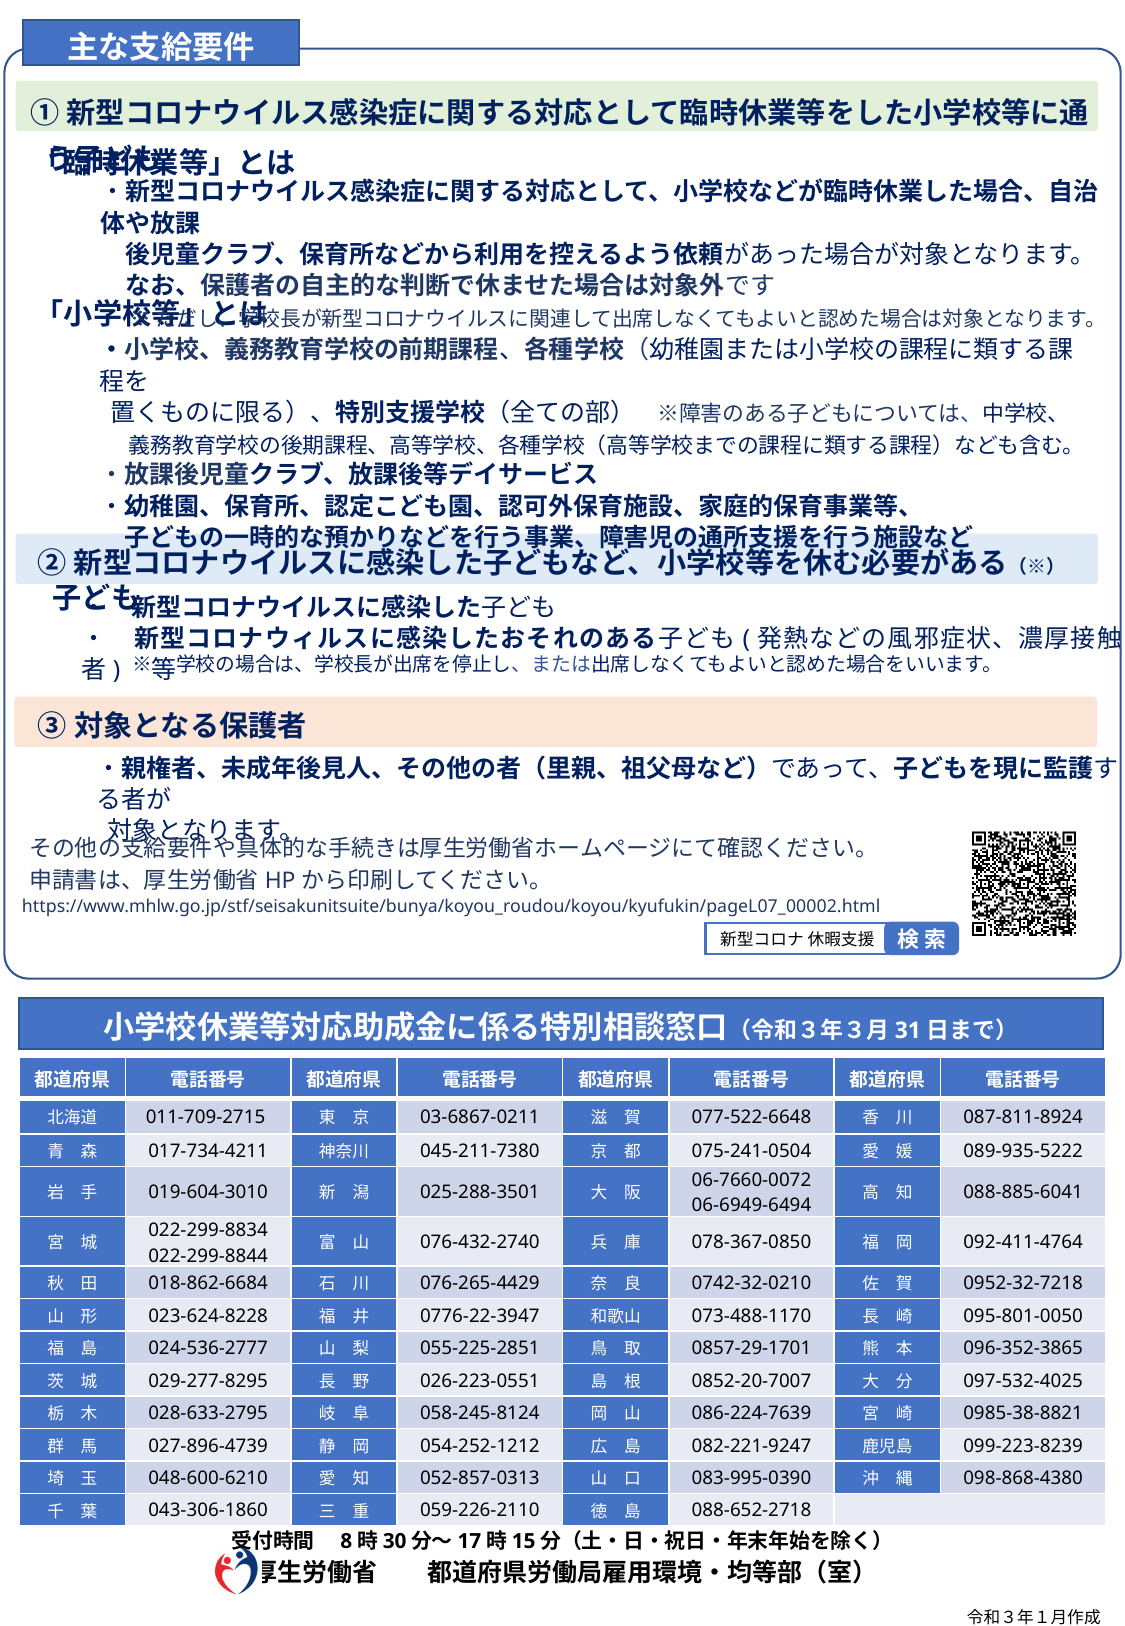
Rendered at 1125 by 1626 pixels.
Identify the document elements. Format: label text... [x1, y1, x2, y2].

table_cell 054-252-1212 [398, 1429, 562, 1460]
table_cell 098-868-4380 [941, 1462, 1105, 1493]
text_box 小学校休業等対応助成金に係る特別相談窓口（令和３年３月31日まで） [18, 997, 1104, 1050]
table_cell 岩 手 [20, 1167, 125, 1216]
table_cell 0857-29-1701 [670, 1332, 833, 1363]
table_header 都道府県 [835, 1058, 940, 1096]
table_cell 086-224-7639 [670, 1397, 833, 1428]
table_cell 017-734-4211 [126, 1135, 290, 1166]
table_cell 高 知 [835, 1167, 940, 1216]
table_cell 沖 縄 [835, 1462, 940, 1493]
table_cell 0776-22-3947 [398, 1299, 562, 1330]
table_cell 028-633-2795 [126, 1397, 290, 1428]
table_cell 石 川 [292, 1267, 396, 1298]
table_cell 鹿児島 [835, 1429, 940, 1460]
table_cell 083-995-0390 [670, 1462, 833, 1493]
table_cell 0742-32-0210 [670, 1267, 833, 1298]
table_cell 佐 賀 [835, 1267, 940, 1298]
table_cell 栃 木 [20, 1397, 125, 1428]
table_cell 0952-32-7218 [941, 1267, 1105, 1298]
table_cell 088-885-6041 [941, 1167, 1105, 1216]
table_cell 山 口 [563, 1462, 668, 1493]
table_cell 011-709-2715 [126, 1101, 290, 1133]
table_cell 097-532-4025 [941, 1364, 1105, 1395]
table_cell 082-221-9247 [670, 1429, 833, 1460]
table_cell 東 京 [292, 1101, 396, 1133]
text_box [203, 1546, 927, 1597]
table_cell 宮 城 [20, 1217, 125, 1265]
table_cell 022-299-8834 022-299-8844 [126, 1217, 290, 1265]
table_cell 新 潟 [292, 1167, 396, 1216]
table_cell 029-277-8295 [126, 1364, 290, 1395]
table_cell 熊 本 [835, 1332, 940, 1363]
table_cell 岐 阜 [292, 1397, 396, 1428]
table_cell 奈 良 [563, 1267, 668, 1298]
table_cell 大 分 [835, 1364, 940, 1395]
table_cell 埼 玉 [20, 1462, 125, 1493]
table_cell 島 根 [563, 1364, 668, 1395]
table_cell 鳥 取 [563, 1332, 668, 1363]
table_cell 福 井 [292, 1299, 396, 1330]
table_cell 052-857-0313 [398, 1462, 562, 1493]
table_cell [835, 1494, 1105, 1525]
table_cell 青 森 [20, 1135, 125, 1166]
table_cell 095-801-0050 [941, 1299, 1105, 1330]
table_cell 045‐211‐7380 [398, 1135, 562, 1166]
picture [966, 828, 1083, 941]
table_cell 群 馬 [20, 1429, 125, 1460]
table_cell 愛 知 [292, 1462, 396, 1493]
table_cell 099-223-8239 [941, 1429, 1105, 1460]
table_cell 06-7660-0072 06-6949-6494 [670, 1167, 833, 1216]
table_cell 京 都 [563, 1135, 668, 1166]
table_cell 兵 庫 [563, 1217, 668, 1265]
table_cell 019-604-3010 [126, 1167, 290, 1216]
table_cell 長 野 [292, 1364, 396, 1395]
table_cell 神奈川 [292, 1135, 396, 1166]
table_cell 宮 崎 [835, 1397, 940, 1428]
table_cell 愛 媛 [835, 1135, 940, 1166]
table_cell 043-306-1860 [126, 1494, 290, 1524]
table_cell 076-265-4429 [398, 1267, 562, 1298]
table_cell 089-935-5222 [941, 1135, 1105, 1166]
table_cell 長 崎 [835, 1299, 940, 1330]
table_cell 087-811-8924 [941, 1101, 1105, 1133]
text_box [3, 47, 1122, 980]
table_cell 03-6867-0211 [398, 1101, 562, 1133]
table_cell 023-624-8228 [126, 1299, 290, 1330]
table_cell 0985-38-8821 [941, 1397, 1105, 1428]
table_cell 山 形 [20, 1299, 125, 1330]
table_header 電話番号 [398, 1058, 562, 1096]
table_header 電話番号 [941, 1058, 1105, 1096]
table_cell 秋 田 [20, 1267, 125, 1298]
table_cell 024-536-2777 [126, 1332, 290, 1363]
table_cell 山 梨 [292, 1332, 396, 1363]
table_cell 香 川 [835, 1101, 940, 1133]
table_cell 076-432-2740 [398, 1217, 562, 1265]
table_cell 滋 賀 [563, 1101, 668, 1133]
table_cell 077-522-6648 [670, 1101, 833, 1133]
table_cell 大 阪 [563, 1167, 668, 1216]
table_cell 広 島 [563, 1429, 668, 1460]
table_cell 福 岡 [835, 1217, 940, 1265]
table_cell 0852-20-7007 [670, 1364, 833, 1395]
table_cell 073-488-1170 [670, 1299, 833, 1330]
table_cell 096-352-3865 [941, 1332, 1105, 1363]
table_cell 059-226-2110 [398, 1494, 562, 1524]
text_box 受付時間 8時30分～17時15分（土・日・祝日・年末年始を除く） [33, 1524, 1092, 1573]
table_header 都道府県 [563, 1058, 668, 1096]
table_header 電話番号 [670, 1058, 833, 1096]
table_cell 徳 島 [563, 1494, 668, 1524]
table_header 都道府県 [20, 1058, 125, 1096]
table_cell 025-288-3501 [398, 1167, 562, 1216]
table_header 都道府県 [292, 1058, 396, 1096]
table_cell 北海道 [20, 1101, 125, 1133]
table_cell 026-223-0551 [398, 1364, 562, 1395]
slide_number 令和３年１月作成 [647, 1590, 1125, 1625]
table_cell 055-225-2851 [398, 1332, 562, 1363]
table_cell 岡 山 [563, 1397, 668, 1428]
table_cell 静 岡 [292, 1429, 396, 1460]
table_cell 富 山 [292, 1217, 396, 1265]
table_cell 058-245-8124 [398, 1397, 562, 1428]
table_cell 092-411-4764 [941, 1217, 1105, 1265]
table_cell 茨 城 [20, 1364, 125, 1395]
table_cell 027-896-4739 [126, 1429, 290, 1460]
table_cell 048-600-6210 [126, 1462, 290, 1493]
table_cell 018-862-6684 [126, 1267, 290, 1298]
table_cell 075-241-0504 [670, 1135, 833, 1166]
table_header 電話番号 [126, 1058, 290, 1096]
table_cell 和歌山 [563, 1299, 668, 1330]
table_cell 088-652-2718 [670, 1494, 833, 1524]
table_cell 三 重 [292, 1494, 396, 1524]
text_box 主な支給要件 [22, 19, 300, 66]
table_cell 福 島 [20, 1332, 125, 1363]
table_cell 078-367-0850 [670, 1217, 833, 1265]
table_cell 千 葉 [20, 1494, 125, 1525]
